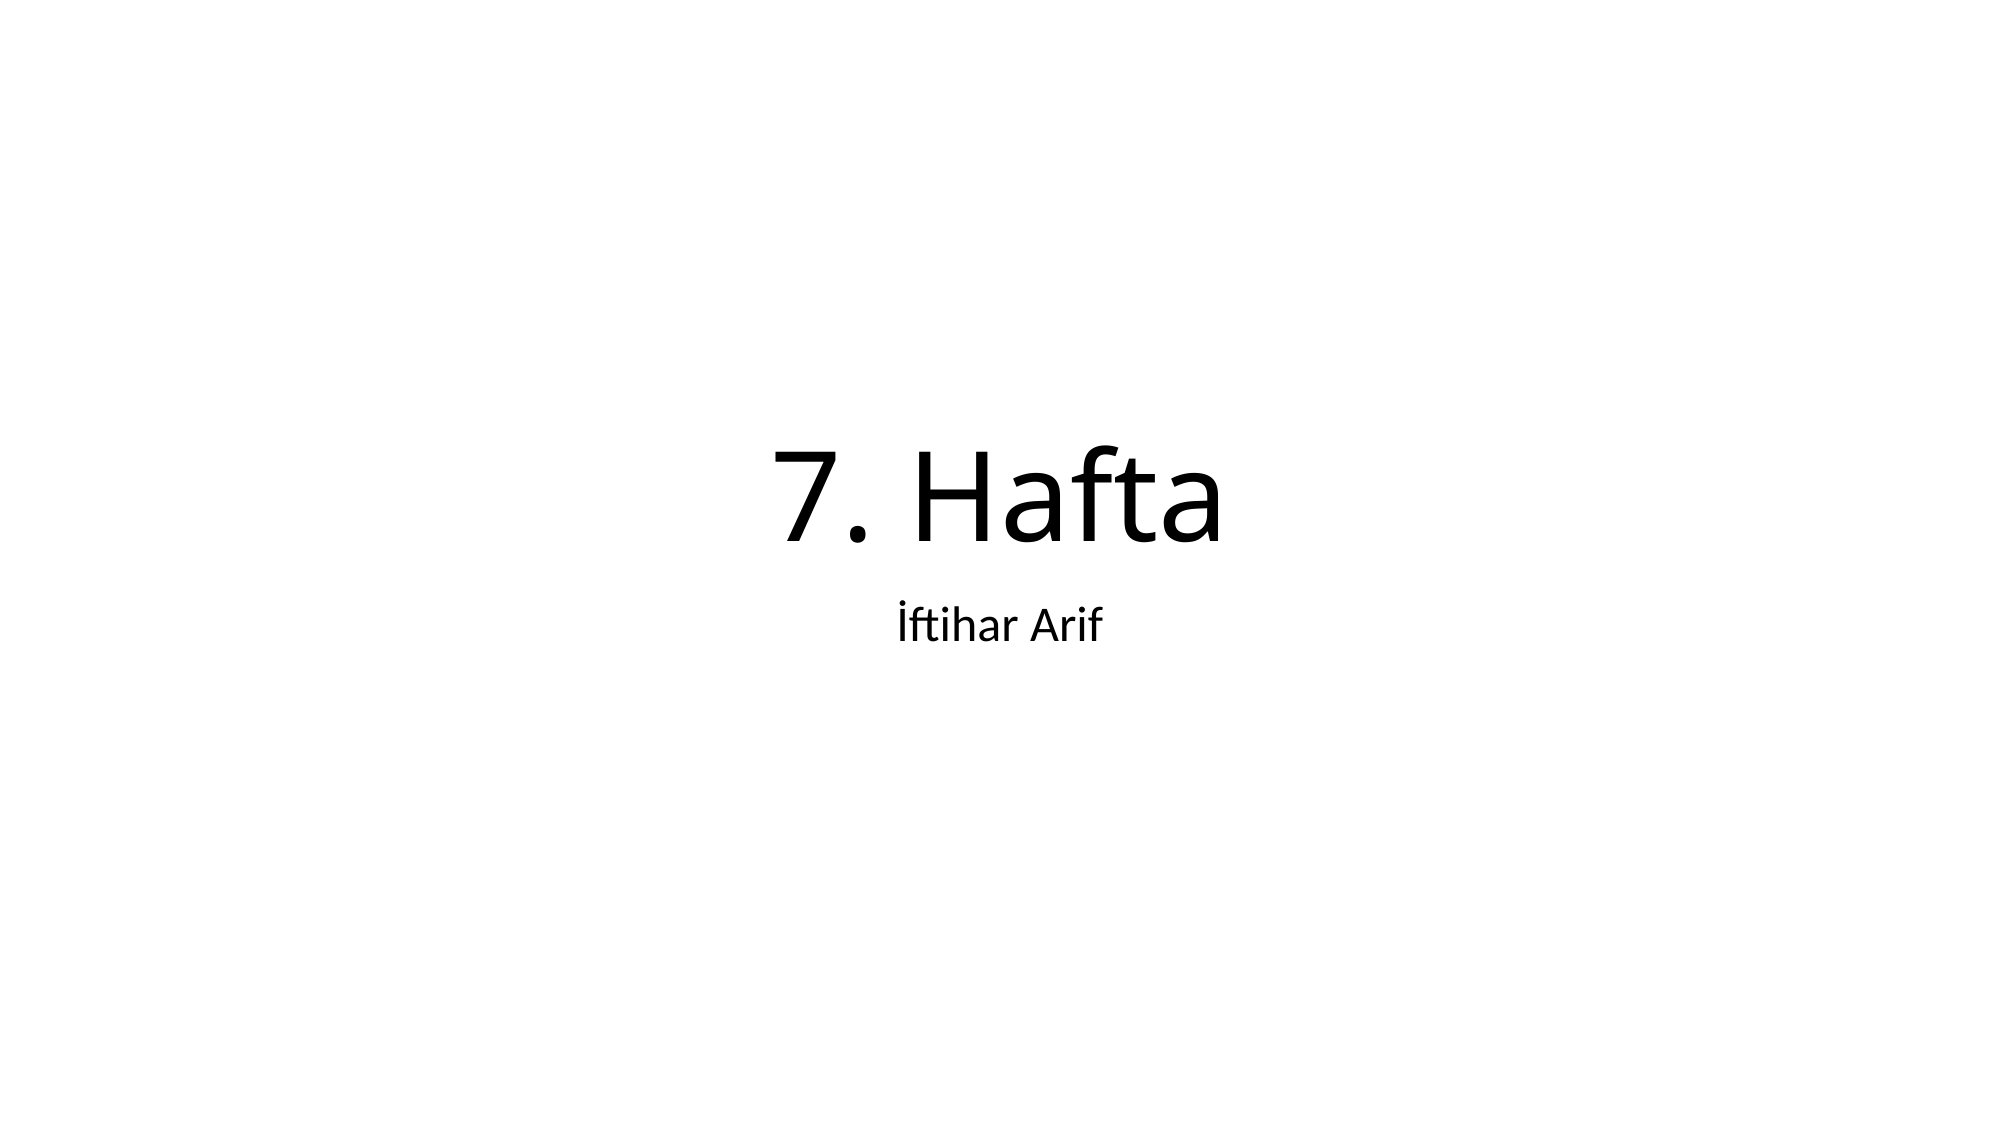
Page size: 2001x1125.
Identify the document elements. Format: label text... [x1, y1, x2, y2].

subtitle İftihar Arif [249, 590, 1750, 863]
title 7. Hafta [249, 184, 1750, 576]
